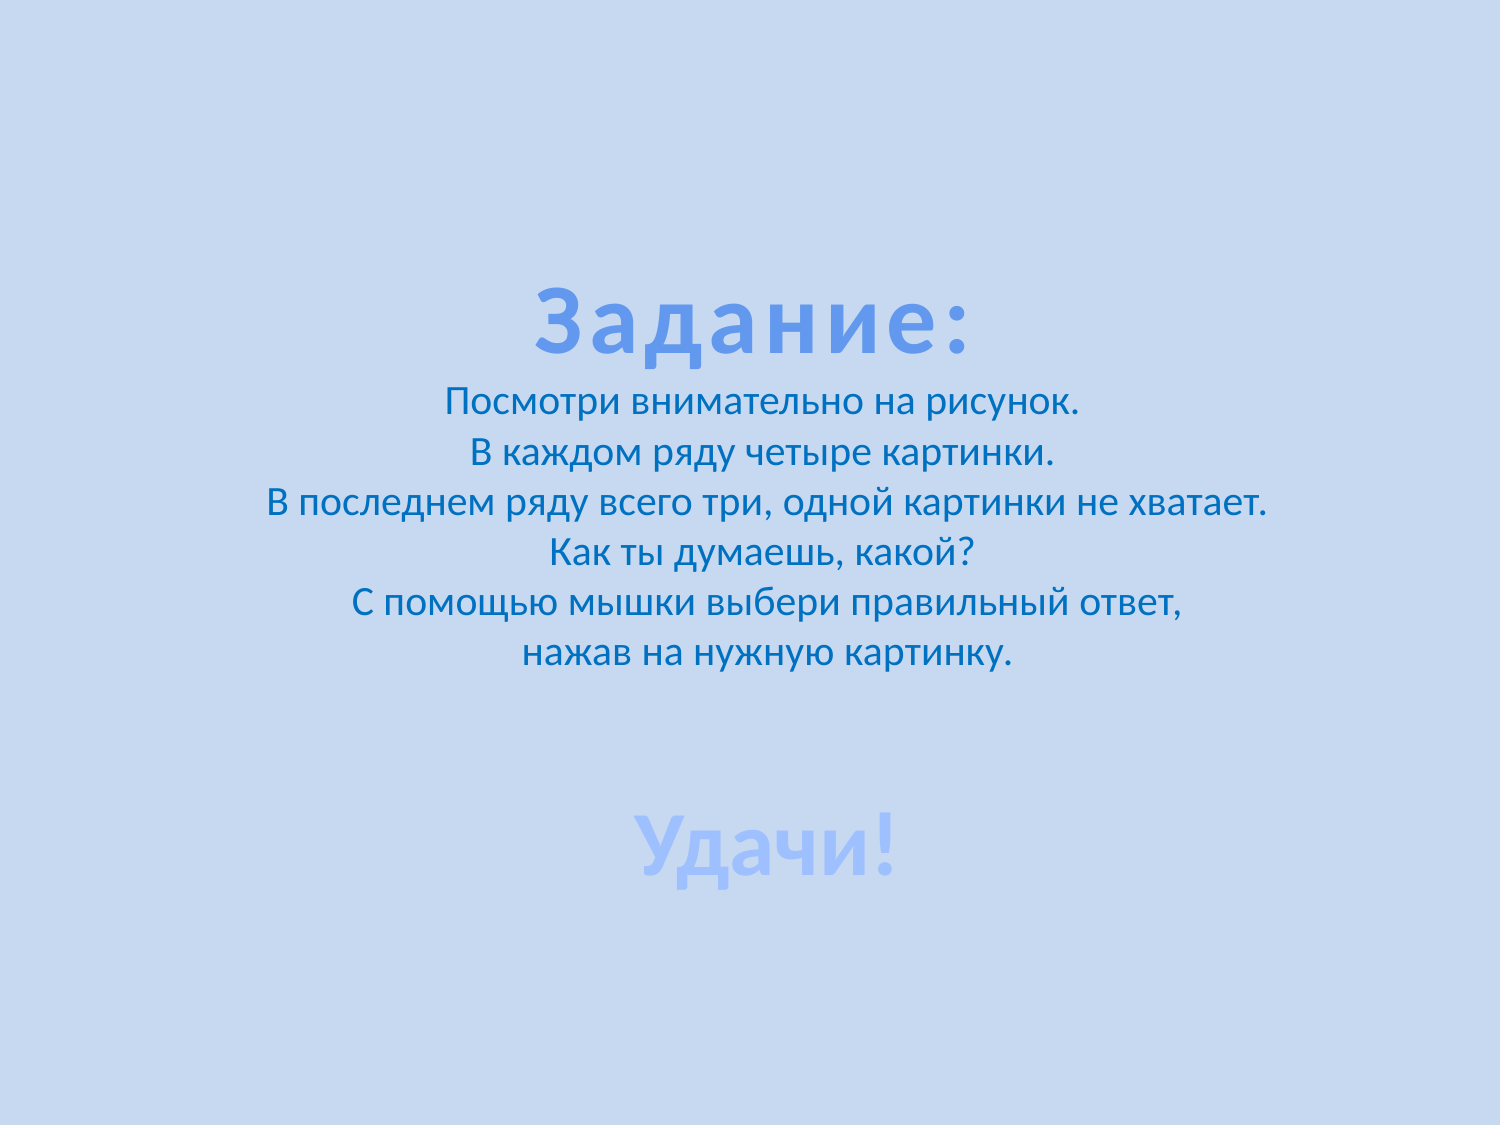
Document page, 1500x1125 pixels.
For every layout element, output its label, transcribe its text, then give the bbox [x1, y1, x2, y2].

text_box Задание: Посмотри внимательно на рисунок. В каждом ряду четыре картинки. В последнем ряду всего три, одной картинки не хватает. Как ты думаешь, какой? С помощью мышки выбери правильный ответ, нажав на нужную картинку. Удачи! [117, 246, 1418, 901]
